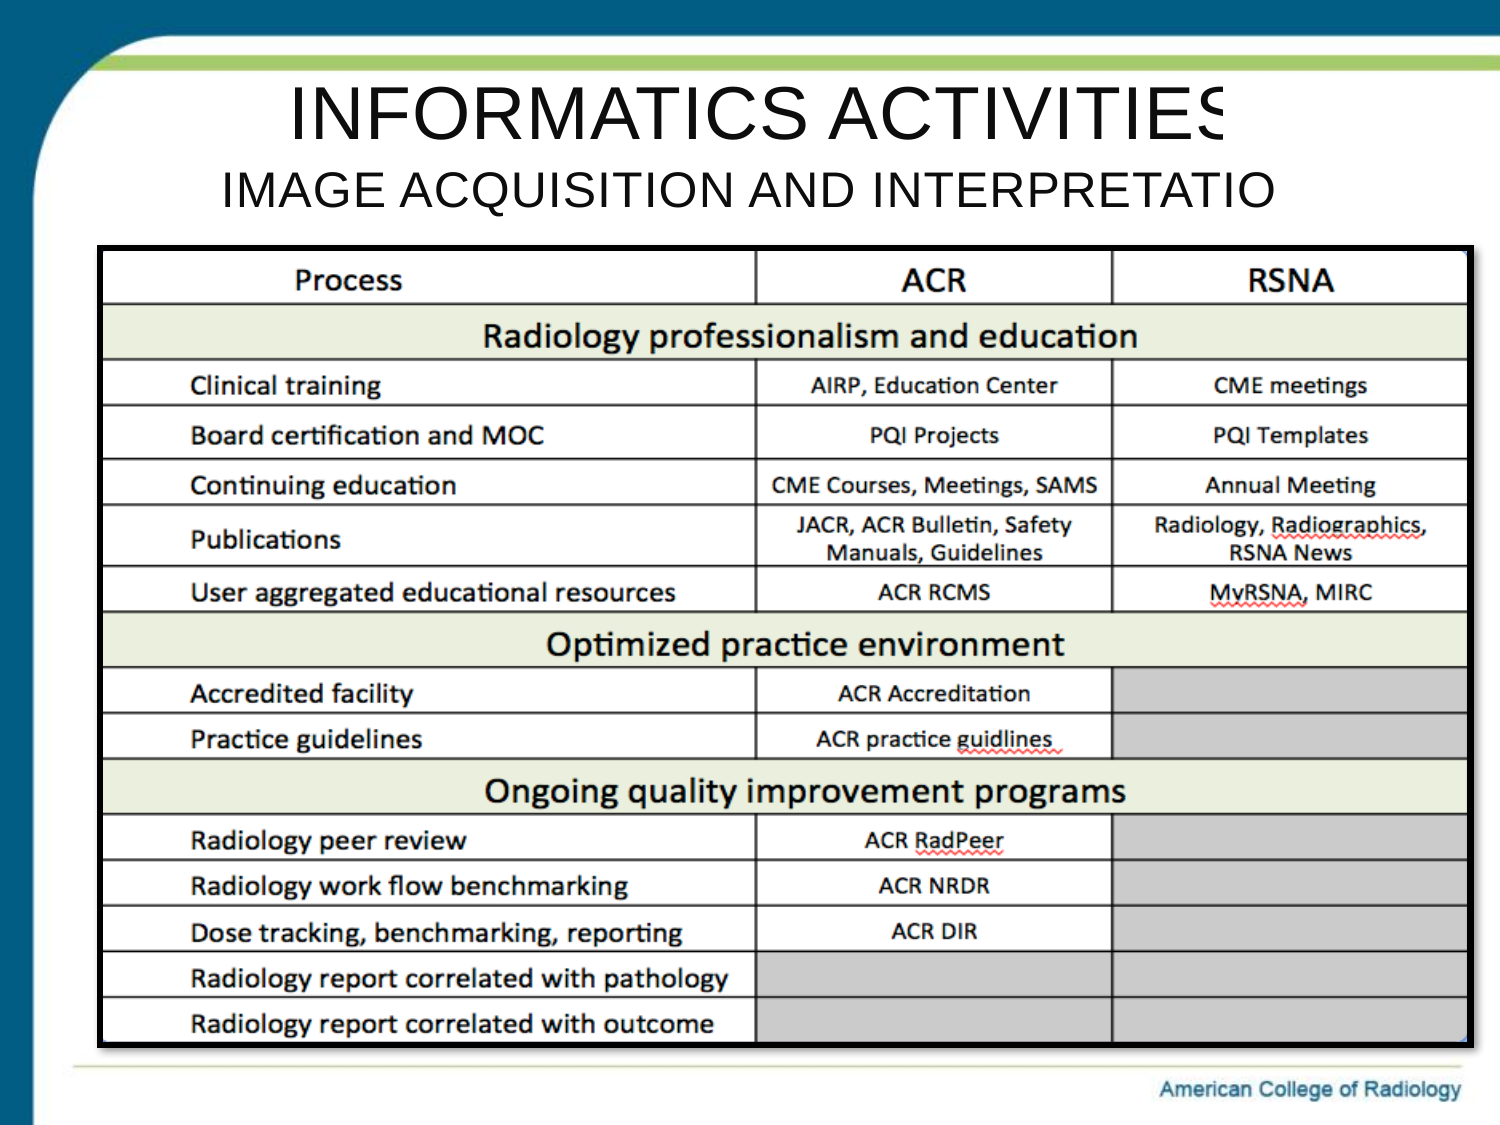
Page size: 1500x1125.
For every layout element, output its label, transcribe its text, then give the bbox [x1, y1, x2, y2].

picture [129, 34, 1500, 44]
title INFORMATICS ACTIVITIES [17, 44, 1500, 149]
text_box Image Acquisition And Interpretation [17, 149, 1500, 244]
picture [32, 244, 1500, 1125]
picture [143, 28, 156, 32]
